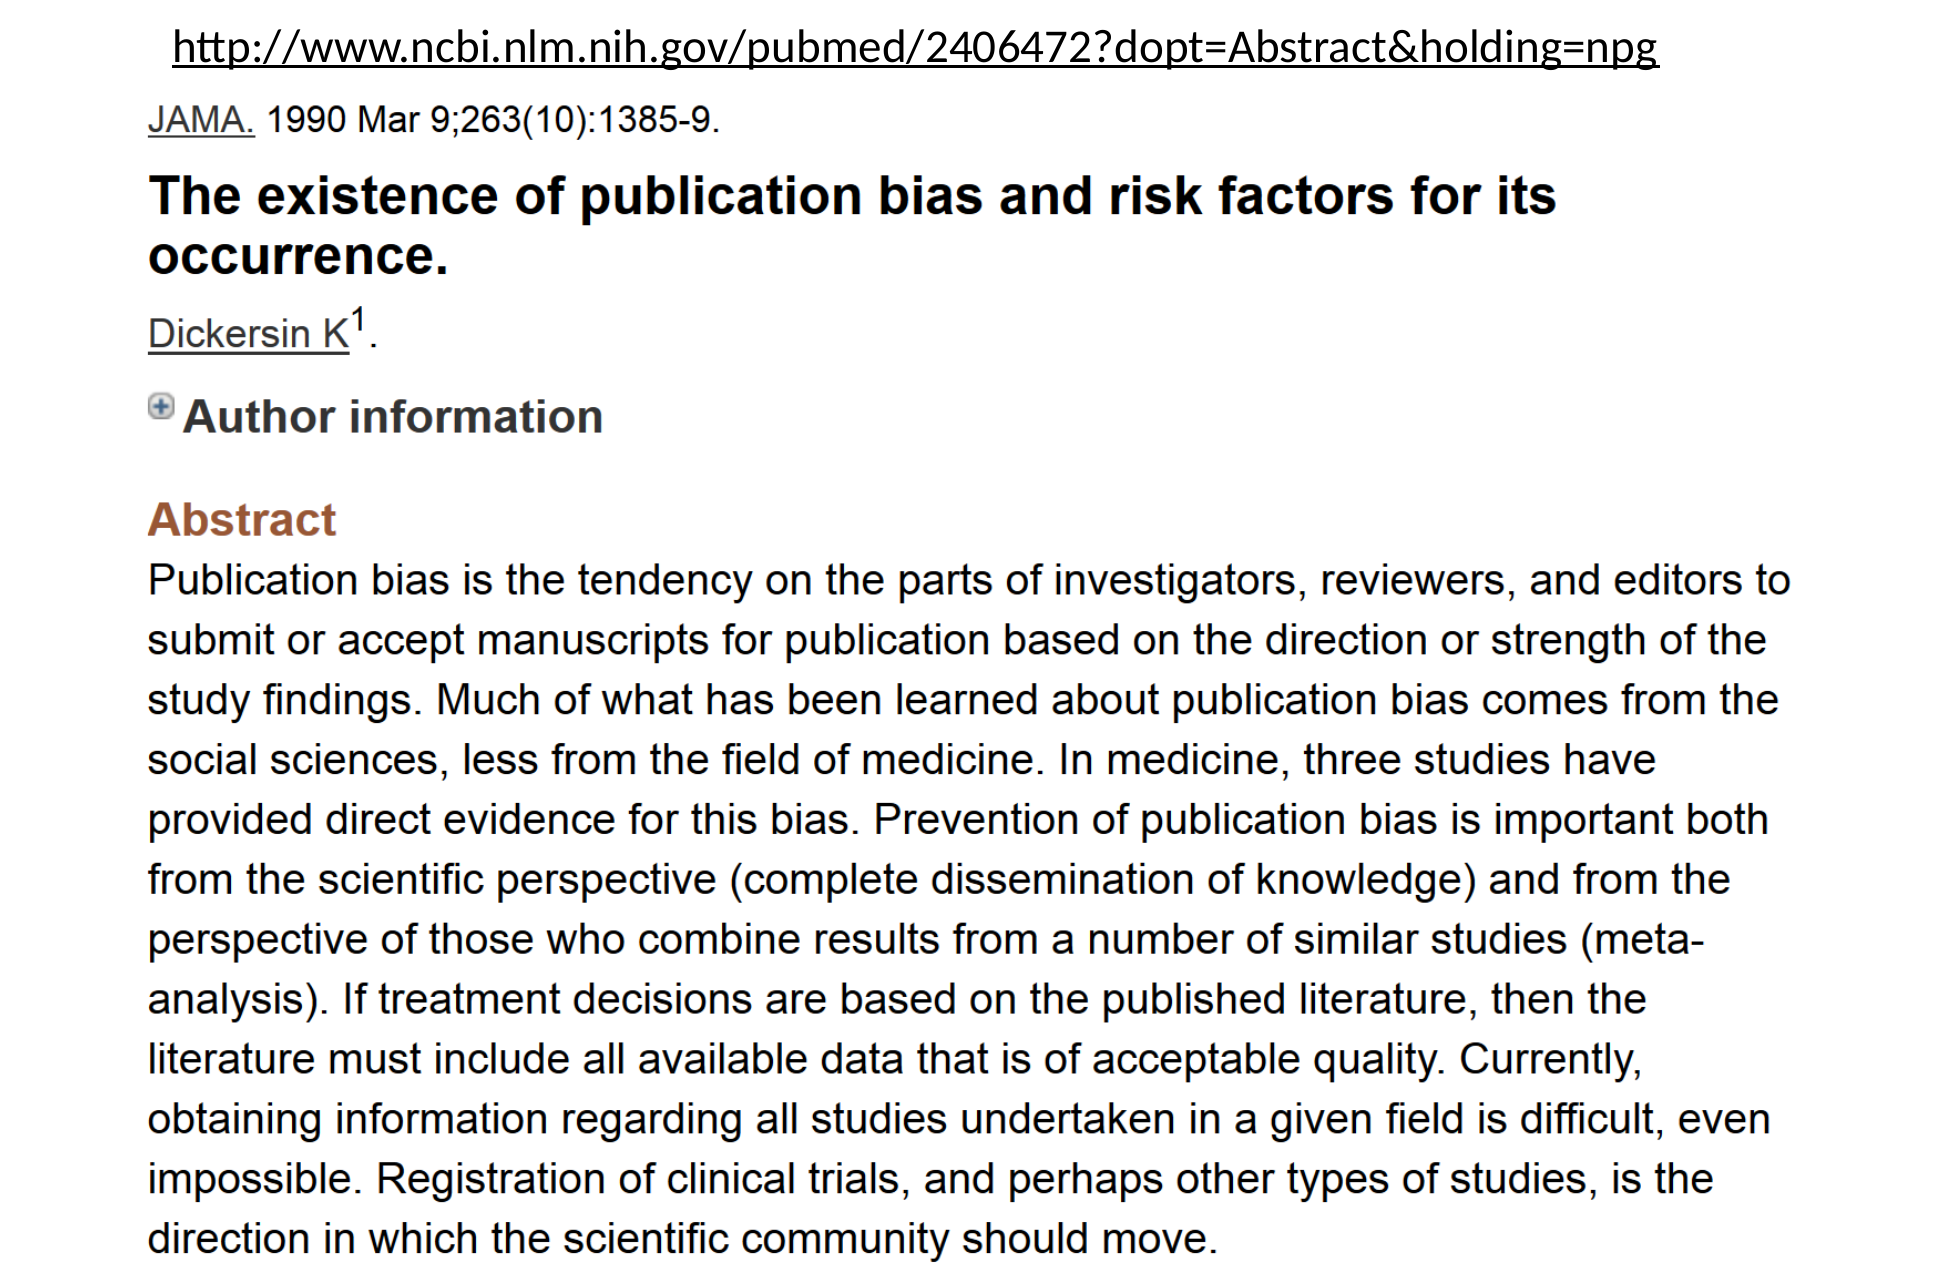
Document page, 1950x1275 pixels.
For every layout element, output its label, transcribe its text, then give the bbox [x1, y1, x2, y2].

picture [138, 90, 1805, 1272]
text_box http://www.ncbi.nlm.nih.gov/pubmed/2406472?dopt=Abstract&holding=npg [157, 7, 1838, 79]
